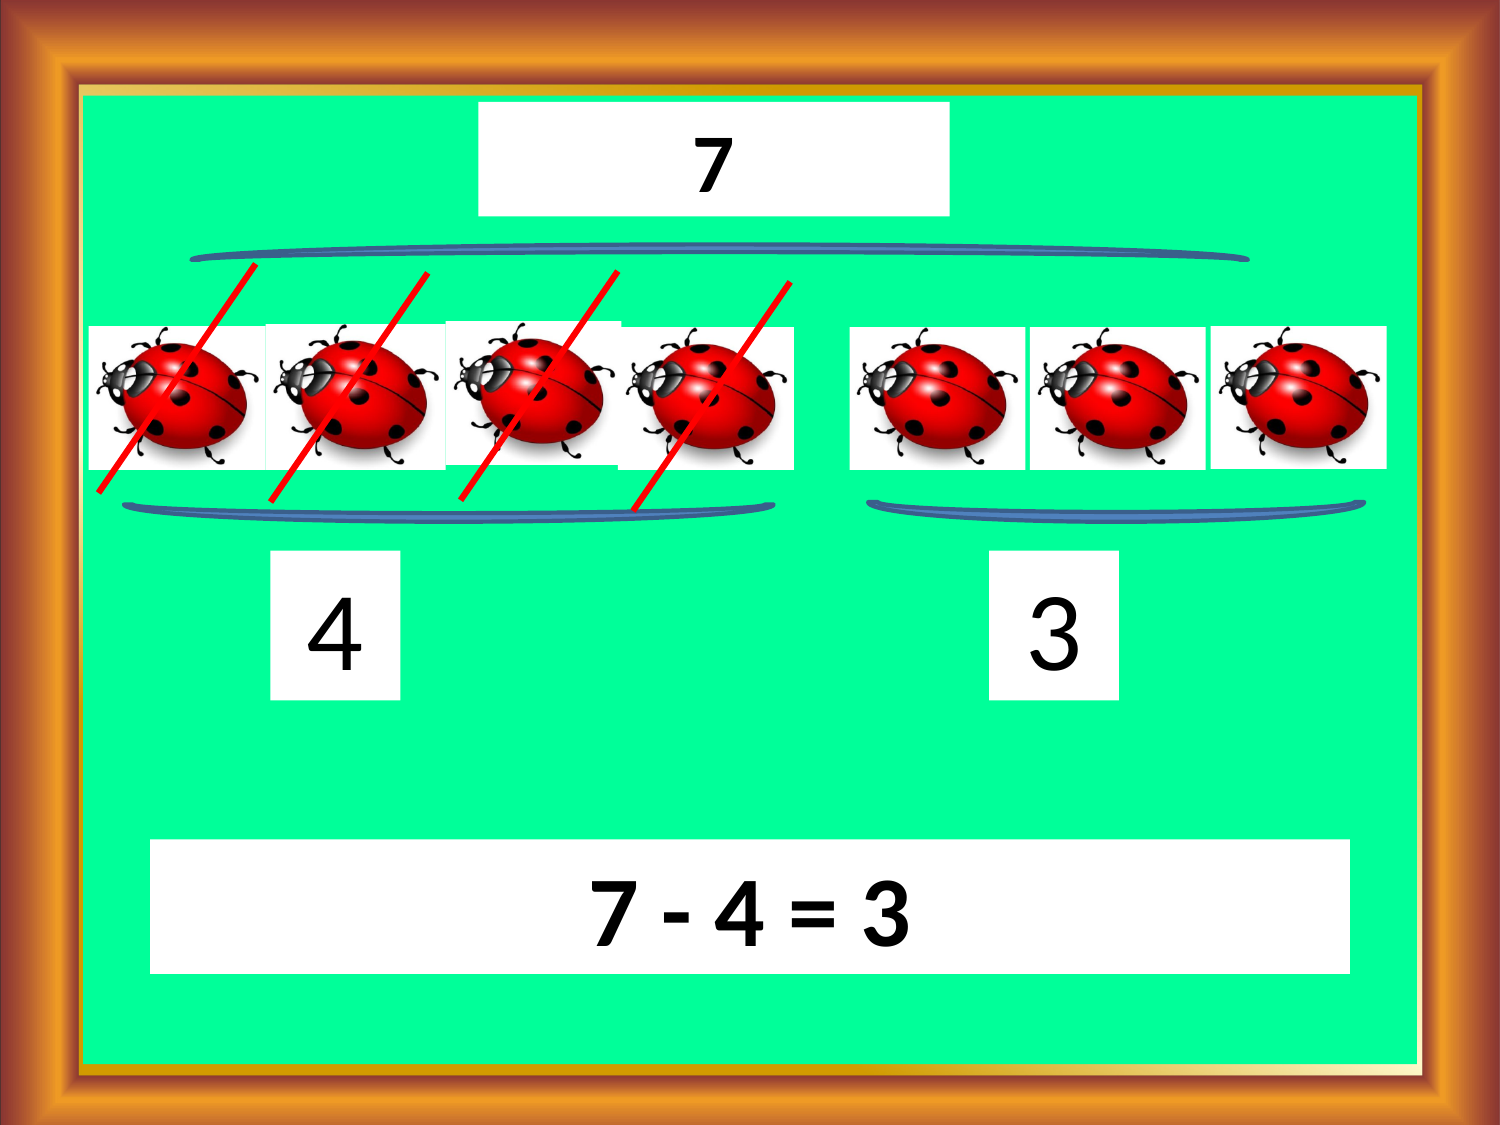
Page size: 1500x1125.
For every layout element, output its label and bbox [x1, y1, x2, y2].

text_box [98, 263, 256, 494]
text_box [270, 272, 429, 503]
picture [0, 0, 1500, 1125]
text_box [460, 270, 619, 501]
text_box [632, 281, 791, 512]
